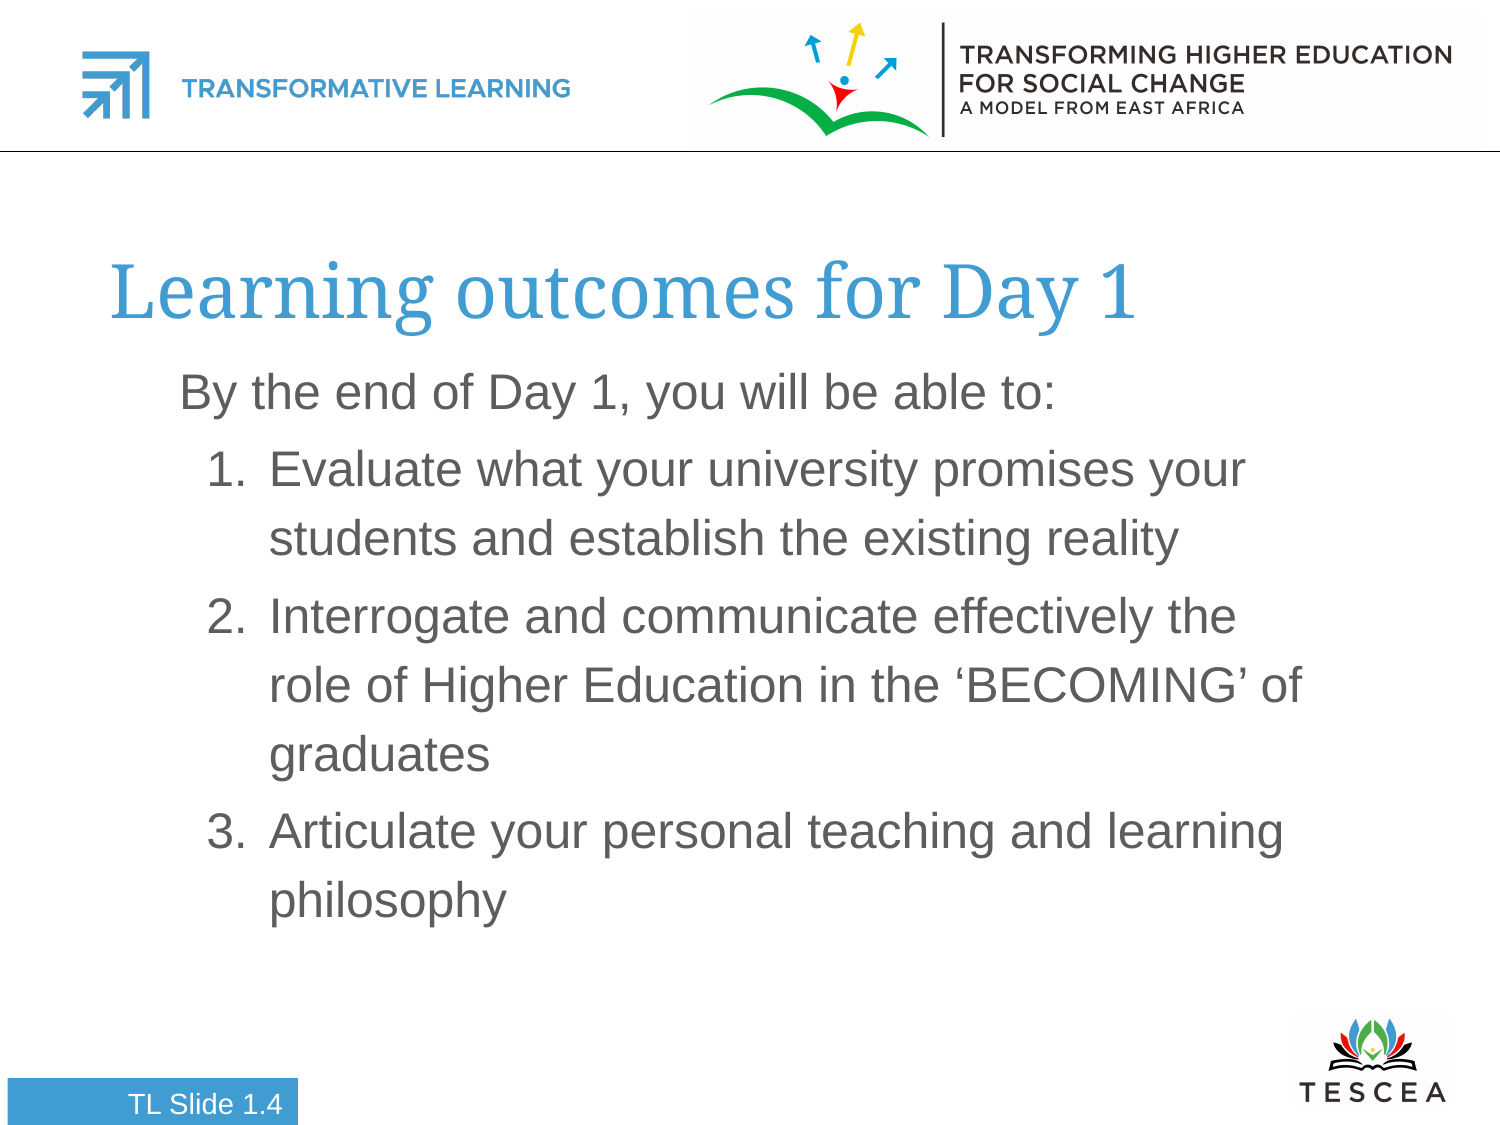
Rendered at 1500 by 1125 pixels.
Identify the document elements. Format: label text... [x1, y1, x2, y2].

picture [1294, 1014, 1449, 1106]
picture [687, 13, 1485, 151]
title Learning outcomes for Day 1 [94, 185, 1389, 403]
text_box By the end of Day 1, you will be able to: Evaluate what your university promises your students and establish the existing reality Interrogate and communicate effectively the role of Higher Education in the ‘BECOMING’ of graduates Articulate your personal teaching and learning philosophy [164, 335, 1319, 943]
picture [56, 29, 586, 144]
text_box TL Slide 1.4 [5, 1076, 300, 1125]
